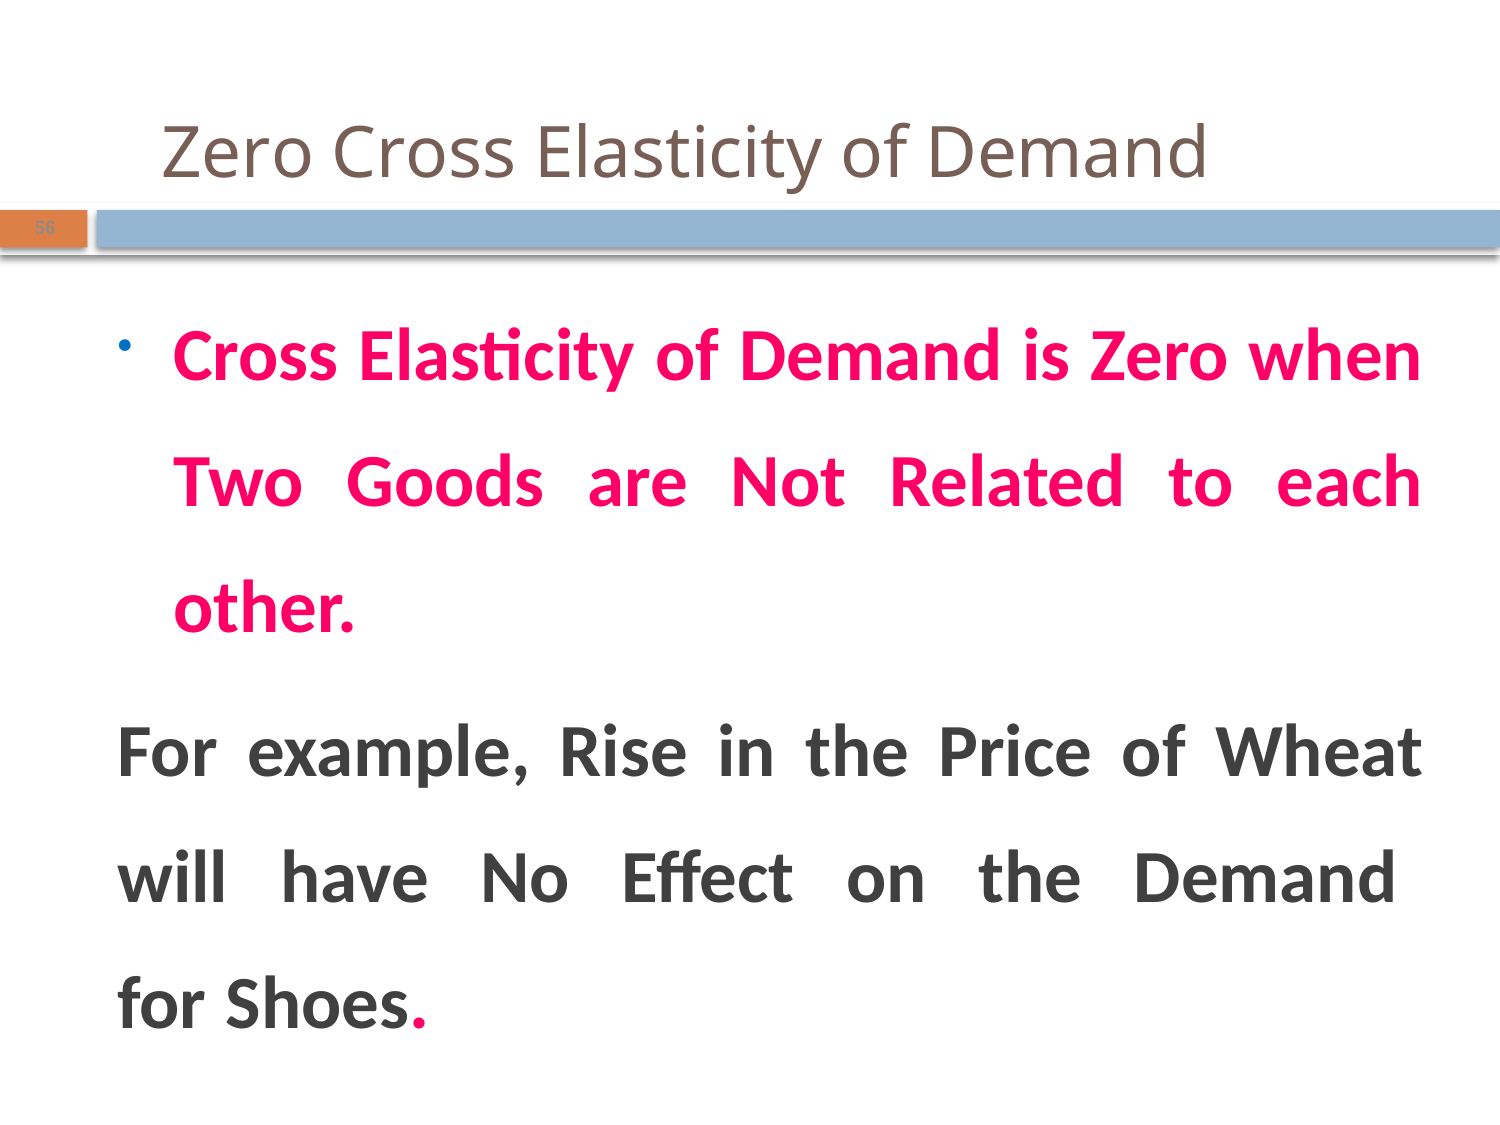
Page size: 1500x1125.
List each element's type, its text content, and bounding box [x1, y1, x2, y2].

list Cross Elasticity of Demand is Zero when Two Goods are Not Related to each other. For example, Rise in the Price of Wheat will have No Effect on the Demand for Shoes. [100, 262, 1438, 1005]
title Zero Cross Elasticity of Demand [100, 37, 1438, 200]
slide_number 56 [0, 208, 88, 249]
